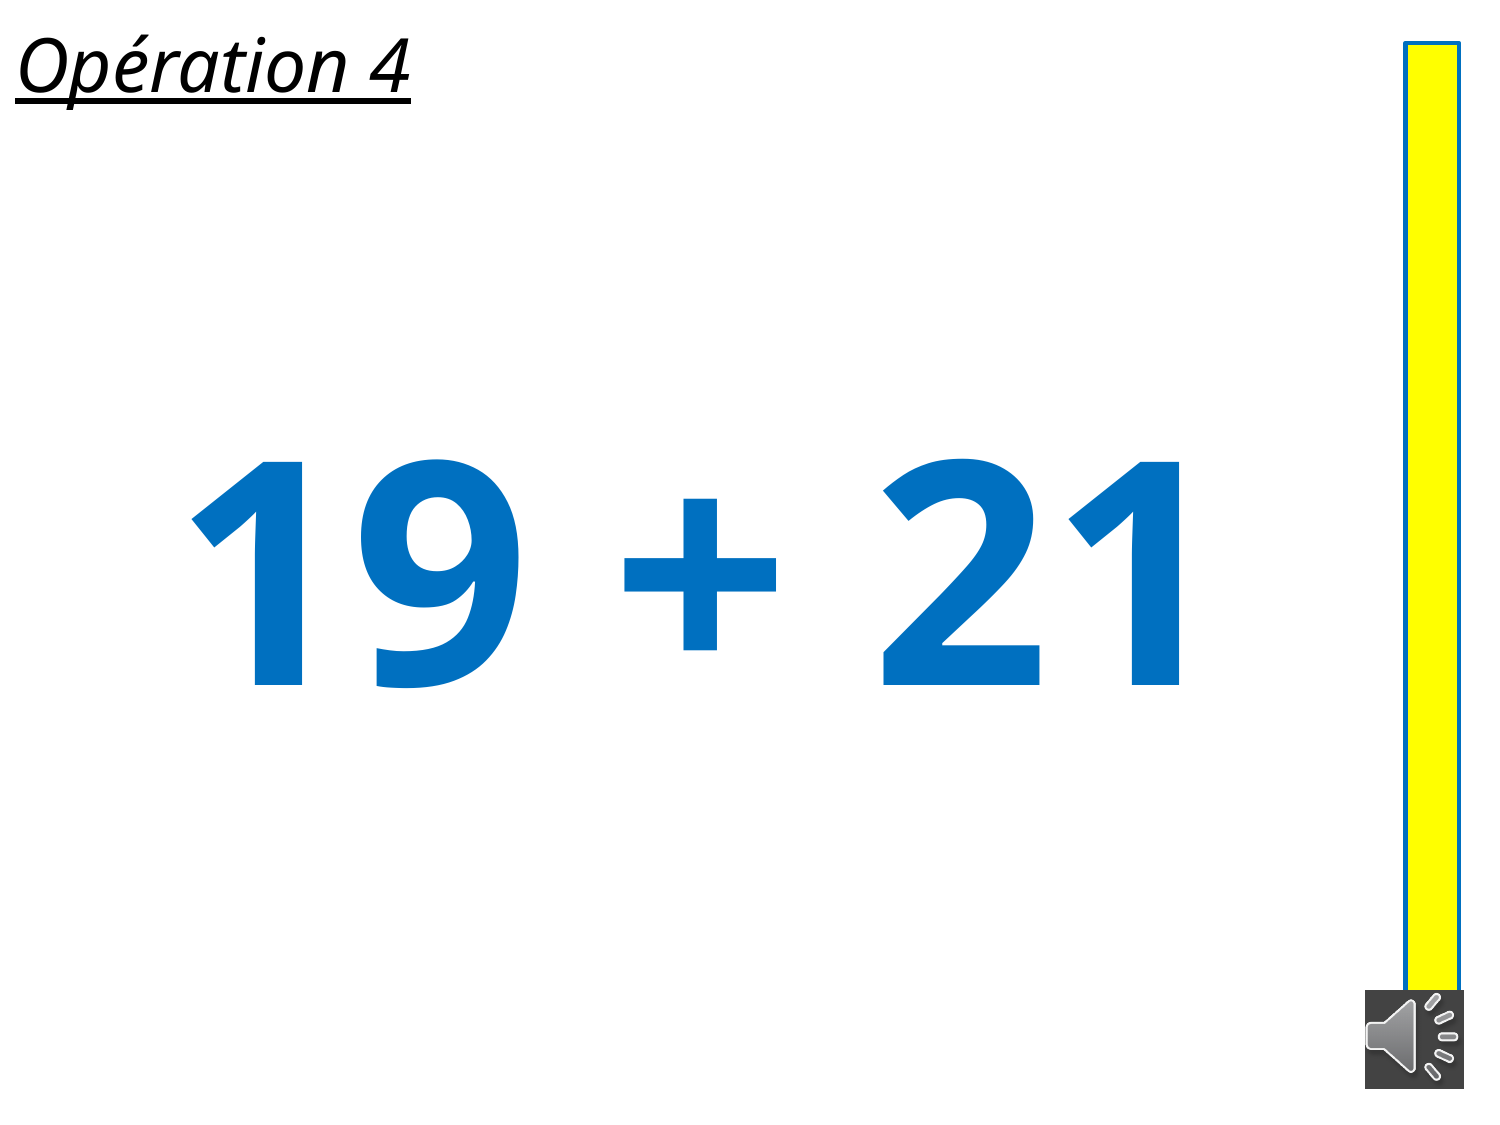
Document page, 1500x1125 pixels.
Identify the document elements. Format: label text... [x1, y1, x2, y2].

text_box 19 + 21 [0, 365, 1403, 756]
picture [1364, 989, 1465, 1090]
text_box [1403, 41, 1461, 987]
title Opération 4 [0, 0, 502, 126]
